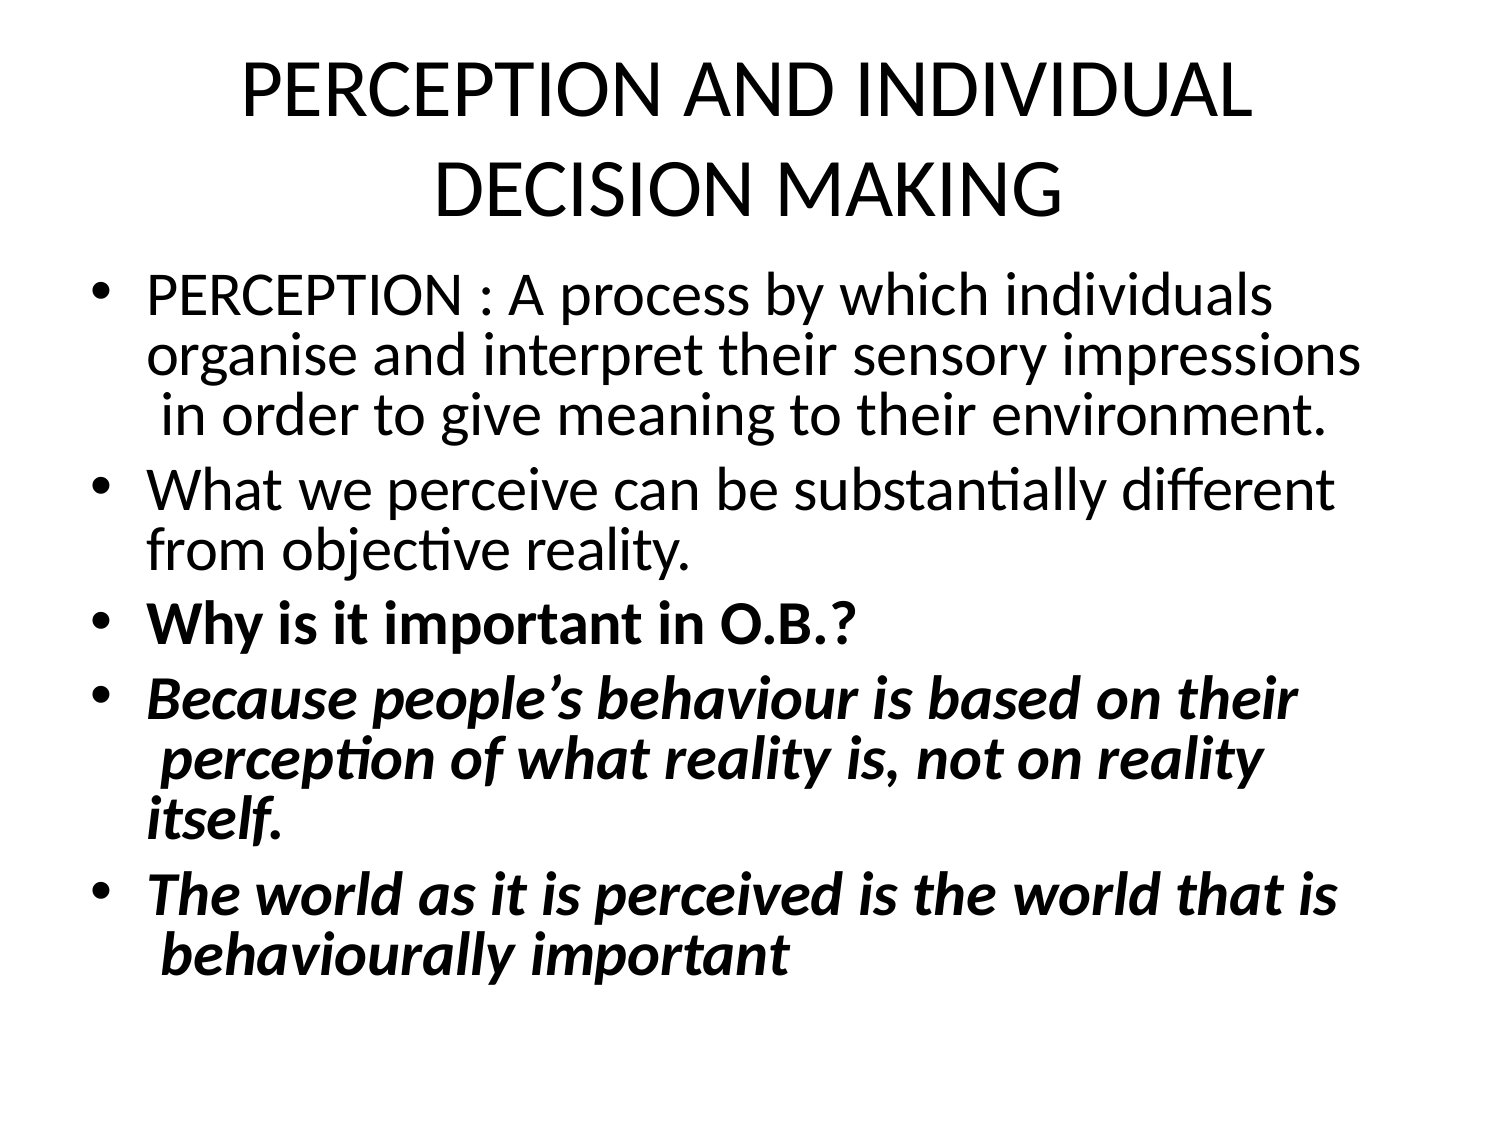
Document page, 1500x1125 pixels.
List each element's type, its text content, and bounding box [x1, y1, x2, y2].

title PERCEPTION AND INDIVIDUAL DECISION MAKING [225, 31, 1275, 234]
text_box PERCEPTION : A process by which individuals organise and interpret their sensory impressions in order to give meaning to their environment. What we perceive can be substantially different from objective reality. Why is it important in O.B.? Because people’s behaviour is based on their perception of what reality is, not on reality itself. The world as it is perceived is the world that is behaviourally important [87, 250, 1374, 988]
